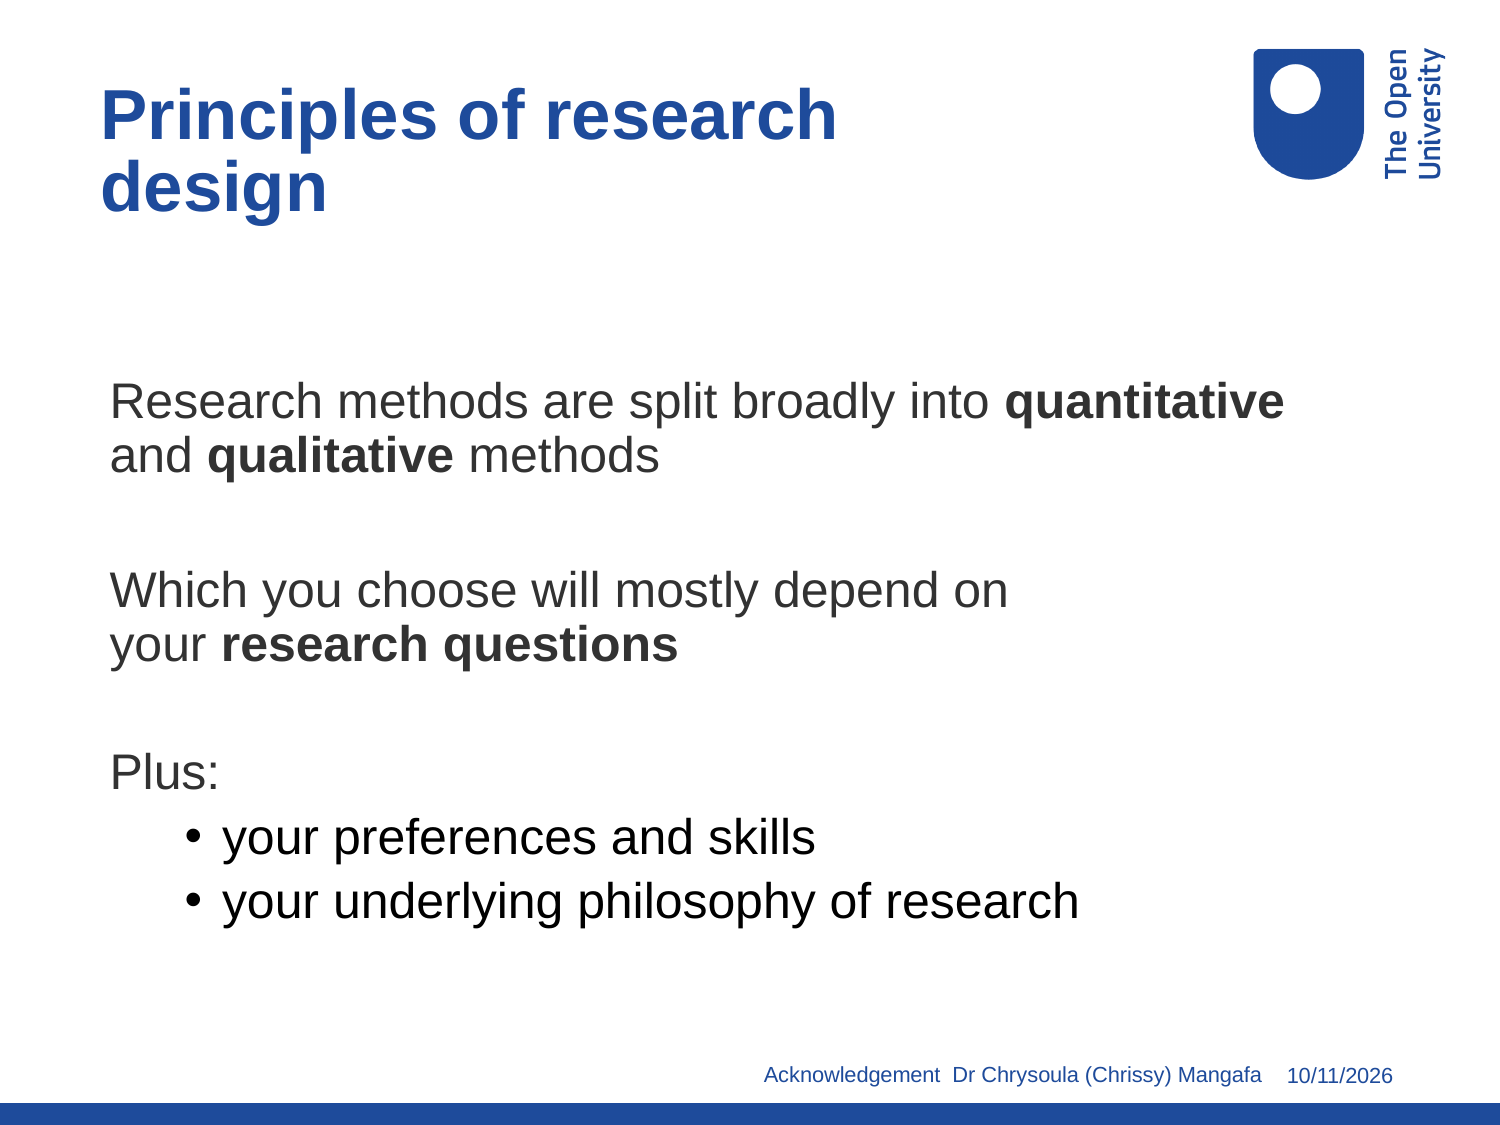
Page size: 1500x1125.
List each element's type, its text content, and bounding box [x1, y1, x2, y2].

list Principles of research design [94, 76, 1073, 221]
list Acknowledgement Dr Chrysoula (Chrissy) Mangafa [94, 1056, 1284, 1104]
picture [1245, 39, 1462, 189]
list Research methods are split broadly into quantitative and qualitative methods Which you choose will mostly depend on your research questions Plus: your preferences and skills your underlying philosophy of research [94, 367, 1388, 1028]
